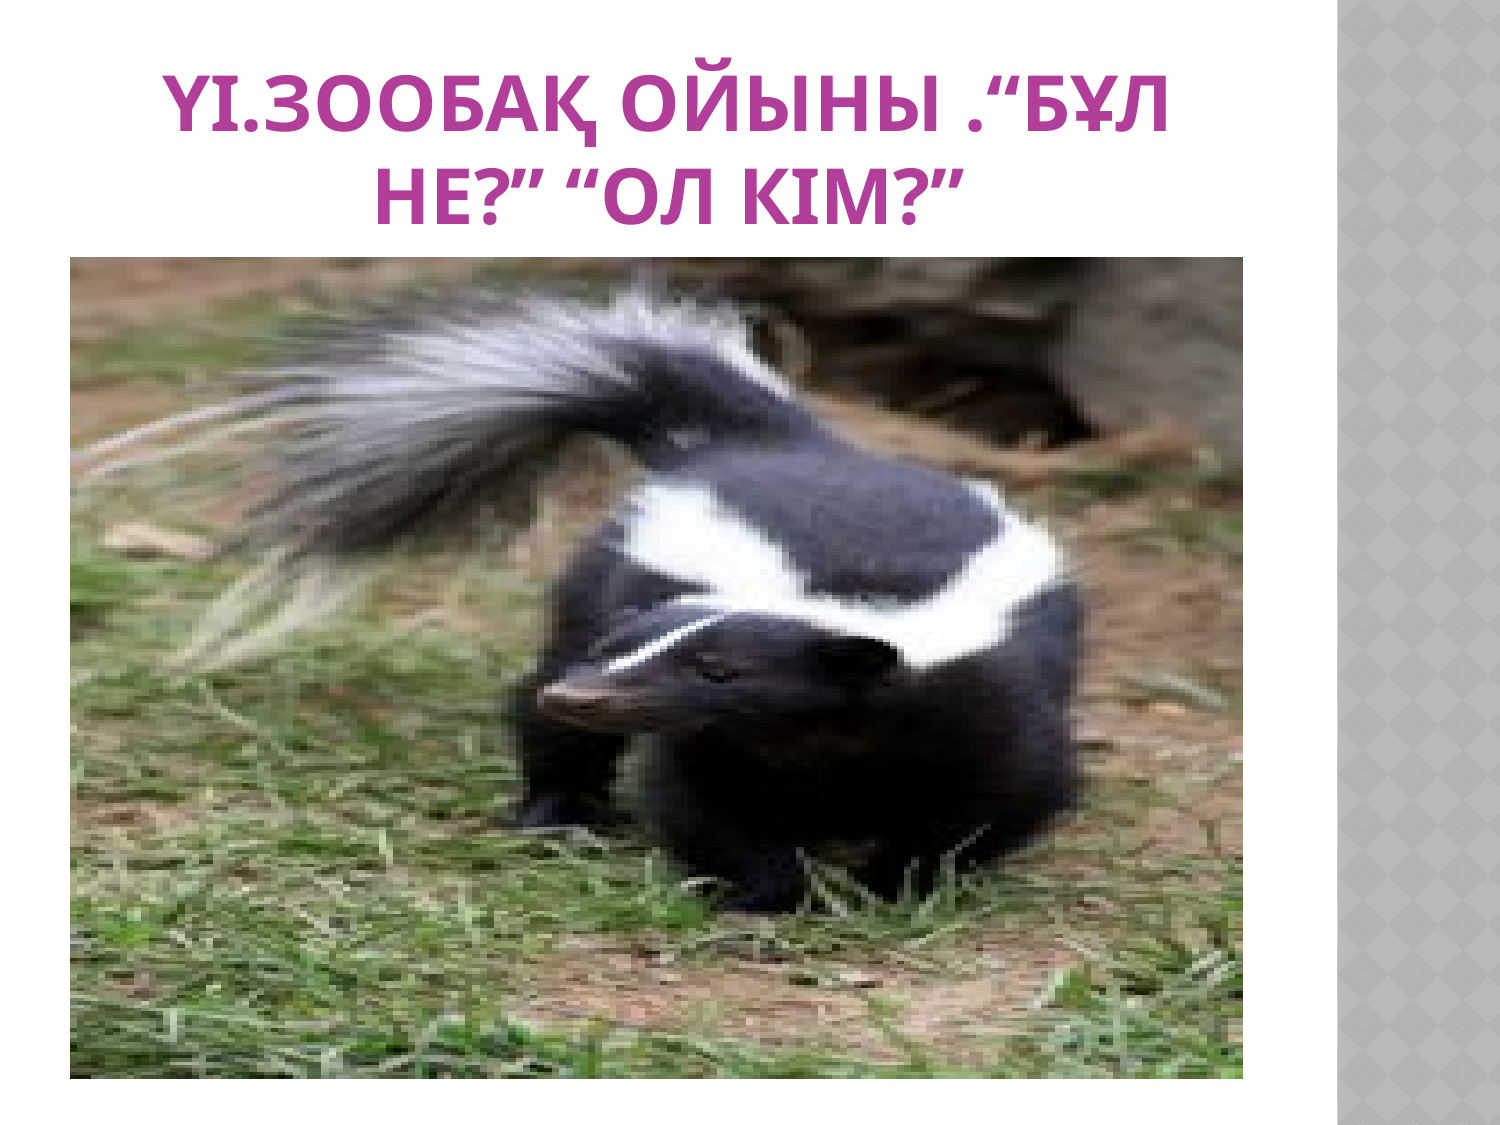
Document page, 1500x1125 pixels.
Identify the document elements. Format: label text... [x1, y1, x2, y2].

title ҮІ.Зообақ ойыны .“Бұл не?” “Ол кім?” [75, 52, 1263, 240]
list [69, 257, 1243, 1079]
